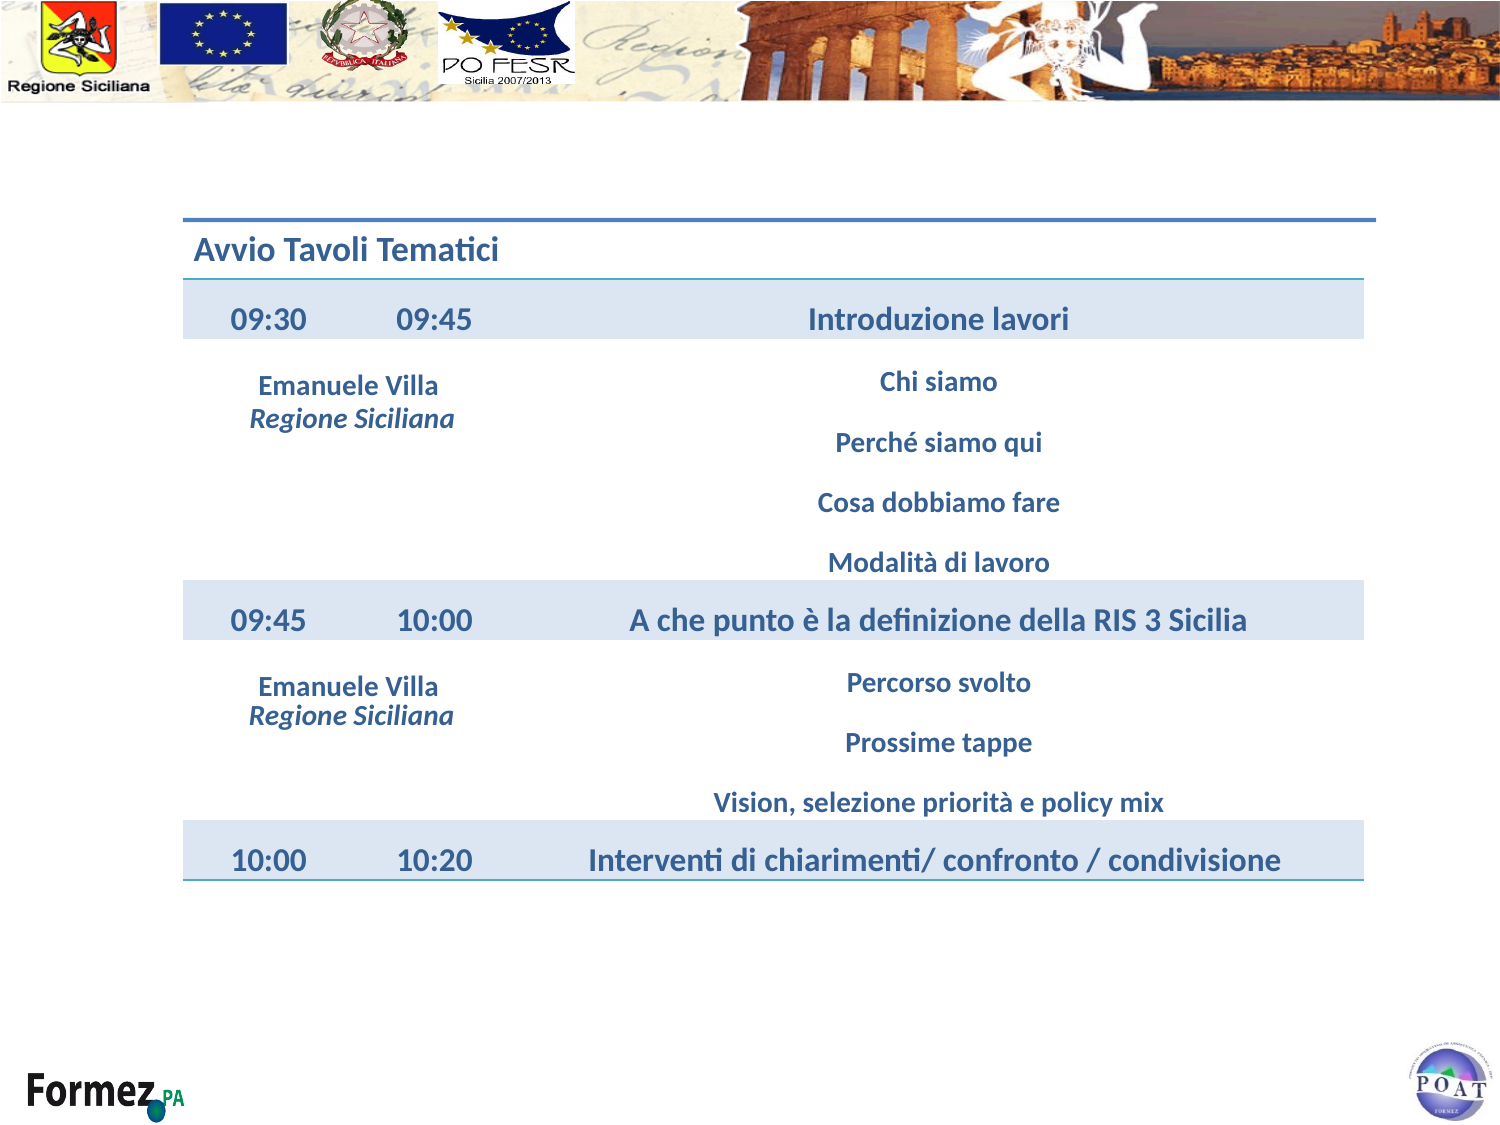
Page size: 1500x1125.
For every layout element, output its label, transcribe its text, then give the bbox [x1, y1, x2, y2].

picture [1, 0, 1500, 103]
table_cell Emanuele Villa Regione Siciliana [183, 339, 514, 580]
table_cell 10:20 [354, 820, 514, 879]
table_cell 09:45 [183, 580, 354, 640]
table_header 09:45 [354, 288, 514, 339]
table_cell Percorso svolto [514, 640, 1364, 700]
table_cell Vision, selezione priorità e policy mix [514, 760, 1364, 820]
table_cell A che punto è la definizione della RIS 3 Sicilia [514, 580, 1364, 640]
table_header Introduzione lavori [514, 288, 1364, 339]
table_cell 10:00 [183, 820, 354, 879]
table_cell Perché siamo qui [514, 399, 1364, 459]
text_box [182, 219, 1377, 281]
table_cell Cosa dobbiamo fare [514, 459, 1364, 519]
table_cell 10:00 [354, 580, 514, 640]
table_cell Interventi di chiarimenti/ confronto / condivisione [514, 820, 1364, 879]
table_cell Modalità di lavoro [514, 519, 1364, 580]
table_header 09:30 [183, 287, 354, 339]
table_cell Prossime tappe [514, 700, 1364, 760]
table_cell Emanuele Villa Regione Siciliana [183, 640, 514, 820]
picture [1401, 1042, 1500, 1121]
picture [25, 1065, 185, 1125]
table_cell Chi siamo [514, 339, 1364, 399]
